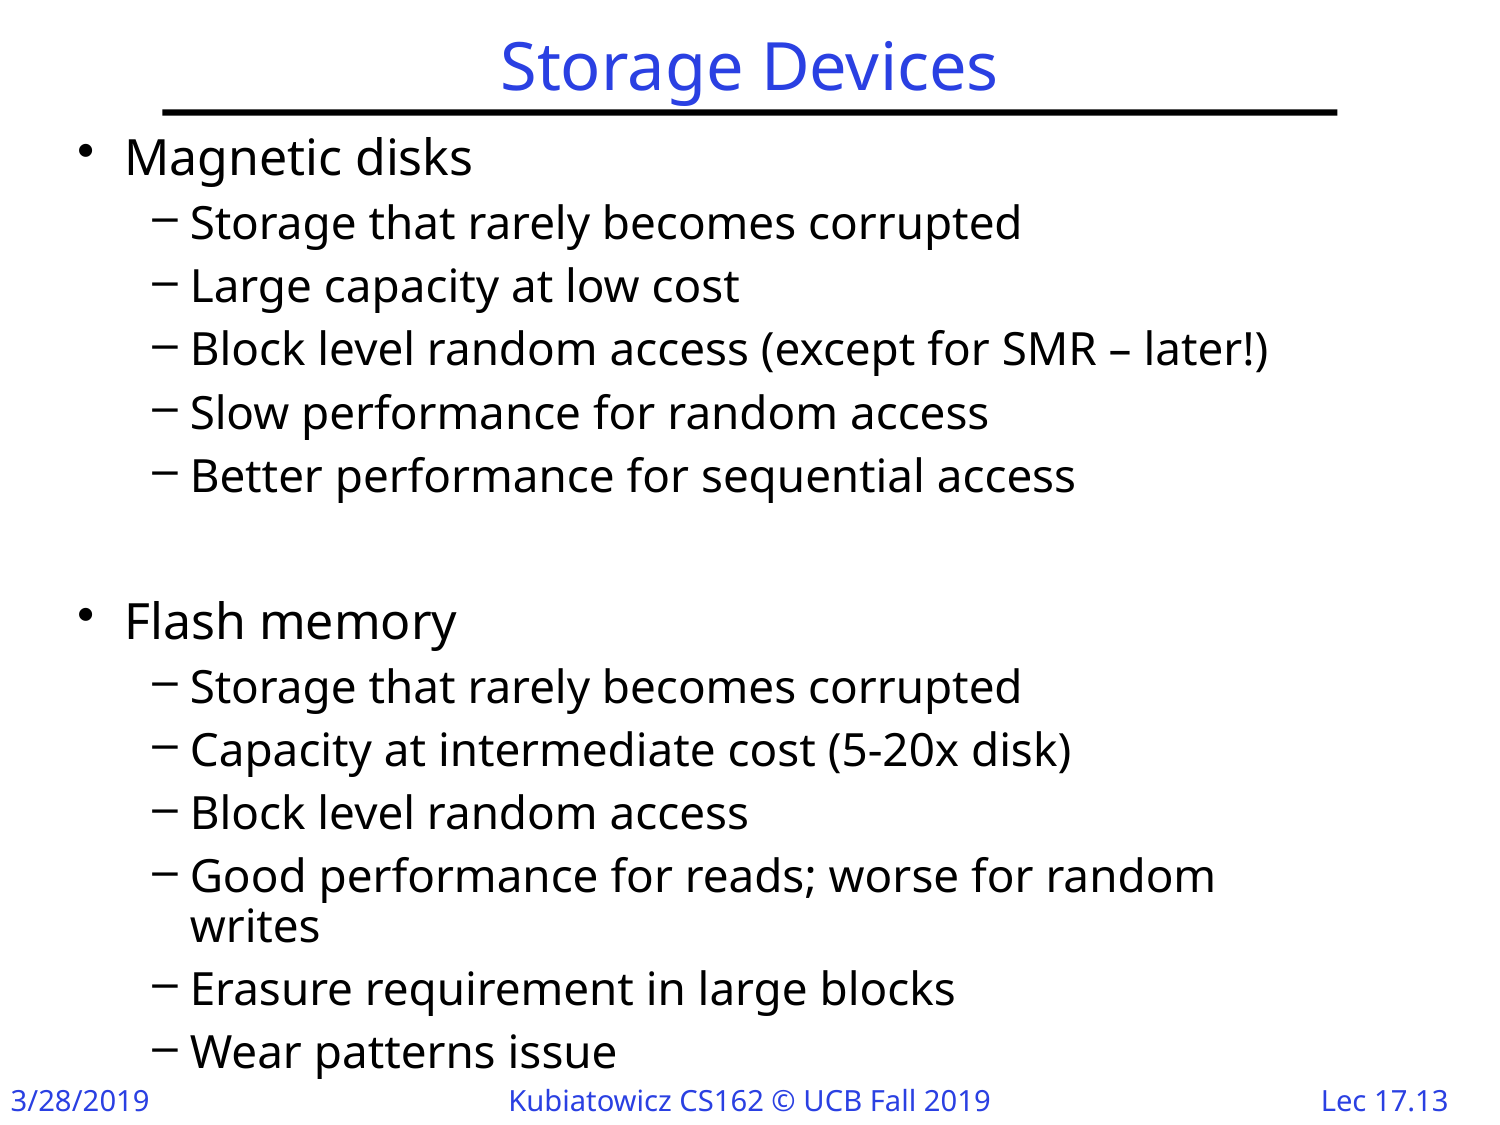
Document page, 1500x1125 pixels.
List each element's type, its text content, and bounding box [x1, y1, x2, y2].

title Storage Devices [162, 24, 1338, 113]
list Magnetic disks Storage that rarely becomes corrupted Large capacity at low cost Block level random access (except for SMR – later!) Slow performance for random access Better performance for sequential access Flash memory Storage that rarely becomes corrupted Capacity at intermediate cost (5-20x disk) Block level random access Good performance for reads; worse for random writes Erasure requirement in large blocks Wear patterns issue [62, 125, 1363, 1100]
